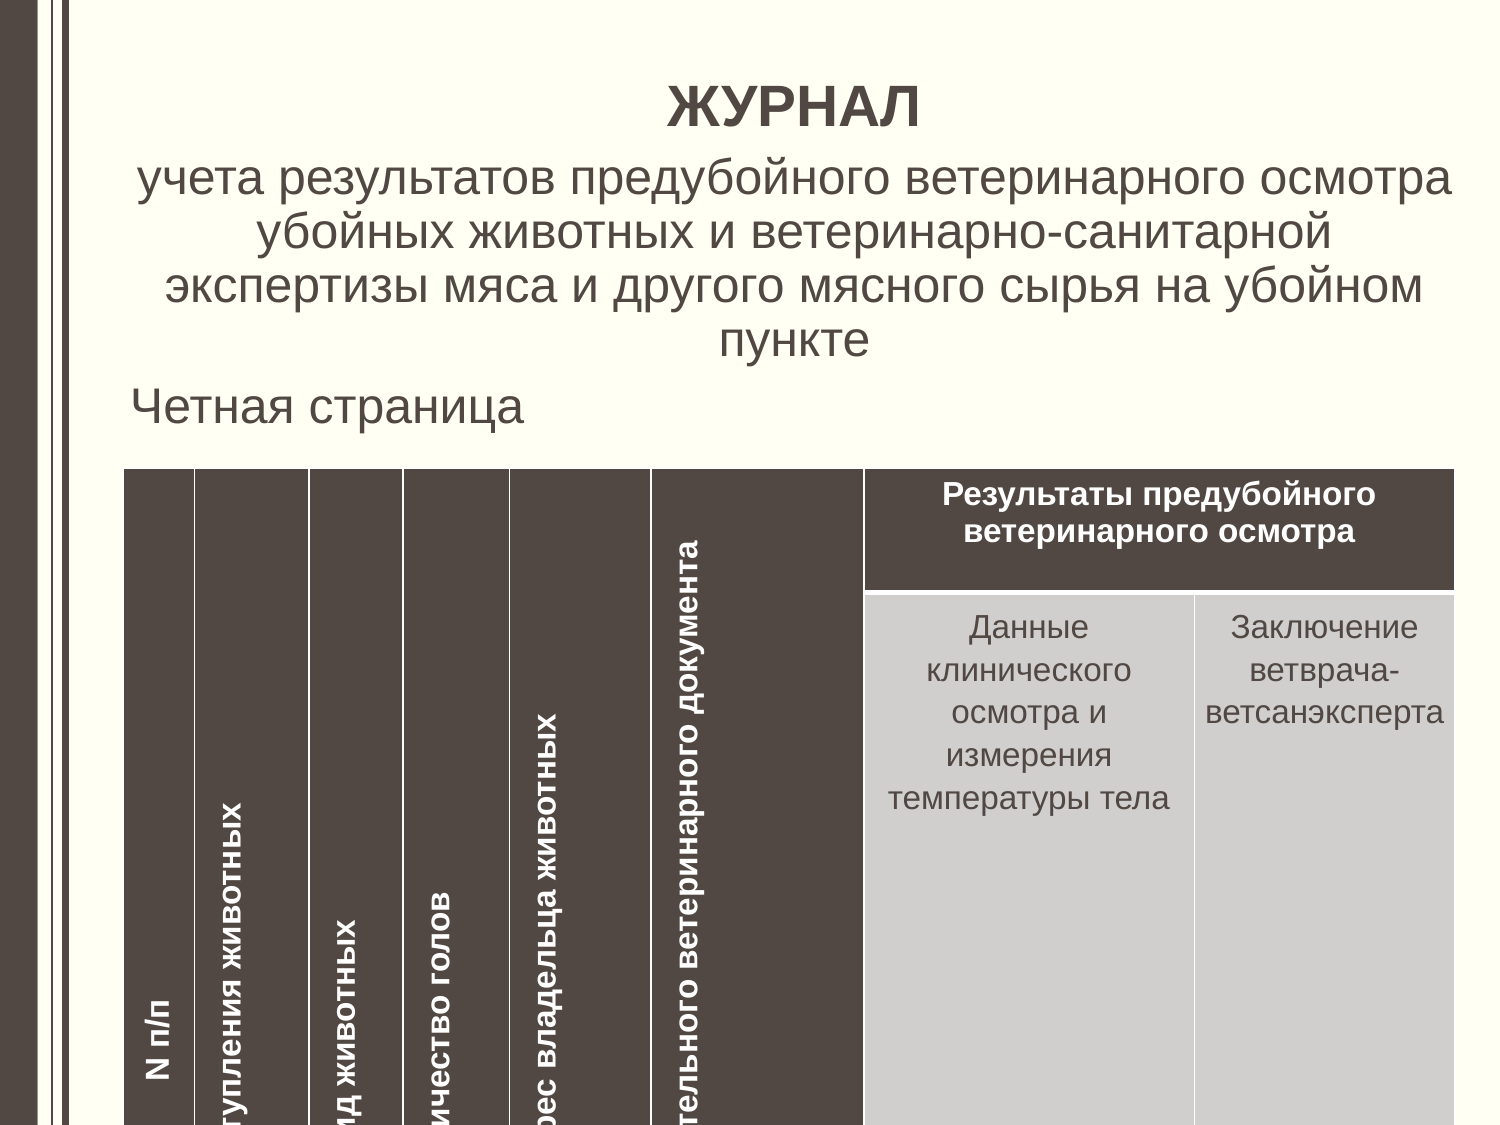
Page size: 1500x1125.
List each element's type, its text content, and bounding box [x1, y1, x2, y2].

table_header Количество голов [404, 469, 509, 1125]
table_header Дата поступления животных [195, 469, 308, 1125]
table_header Результаты предубойного ветеринарного осмотра [865, 469, 1454, 590]
table_cell Заключение ветврача-ветсанэксперта [1195, 595, 1454, 1125]
table_header Вид животных [310, 469, 402, 1125]
table_header N п/п [124, 469, 194, 1125]
table_cell Данные клинического осмотра и измерения температуры тела [865, 595, 1194, 1125]
table_header Фамилия и адрес владельца животных [510, 469, 650, 1125]
list ЖУРНАЛ учета результатов предубойного ветеринарного осмотра убойных животных и ветеринарно-санитарной экспертизы мяса и другого мясного сырья на убойном пункте Четная страница [100, 68, 1460, 1058]
table_header Номер и дата сопроводительного ветеринарного документа [652, 469, 863, 1125]
